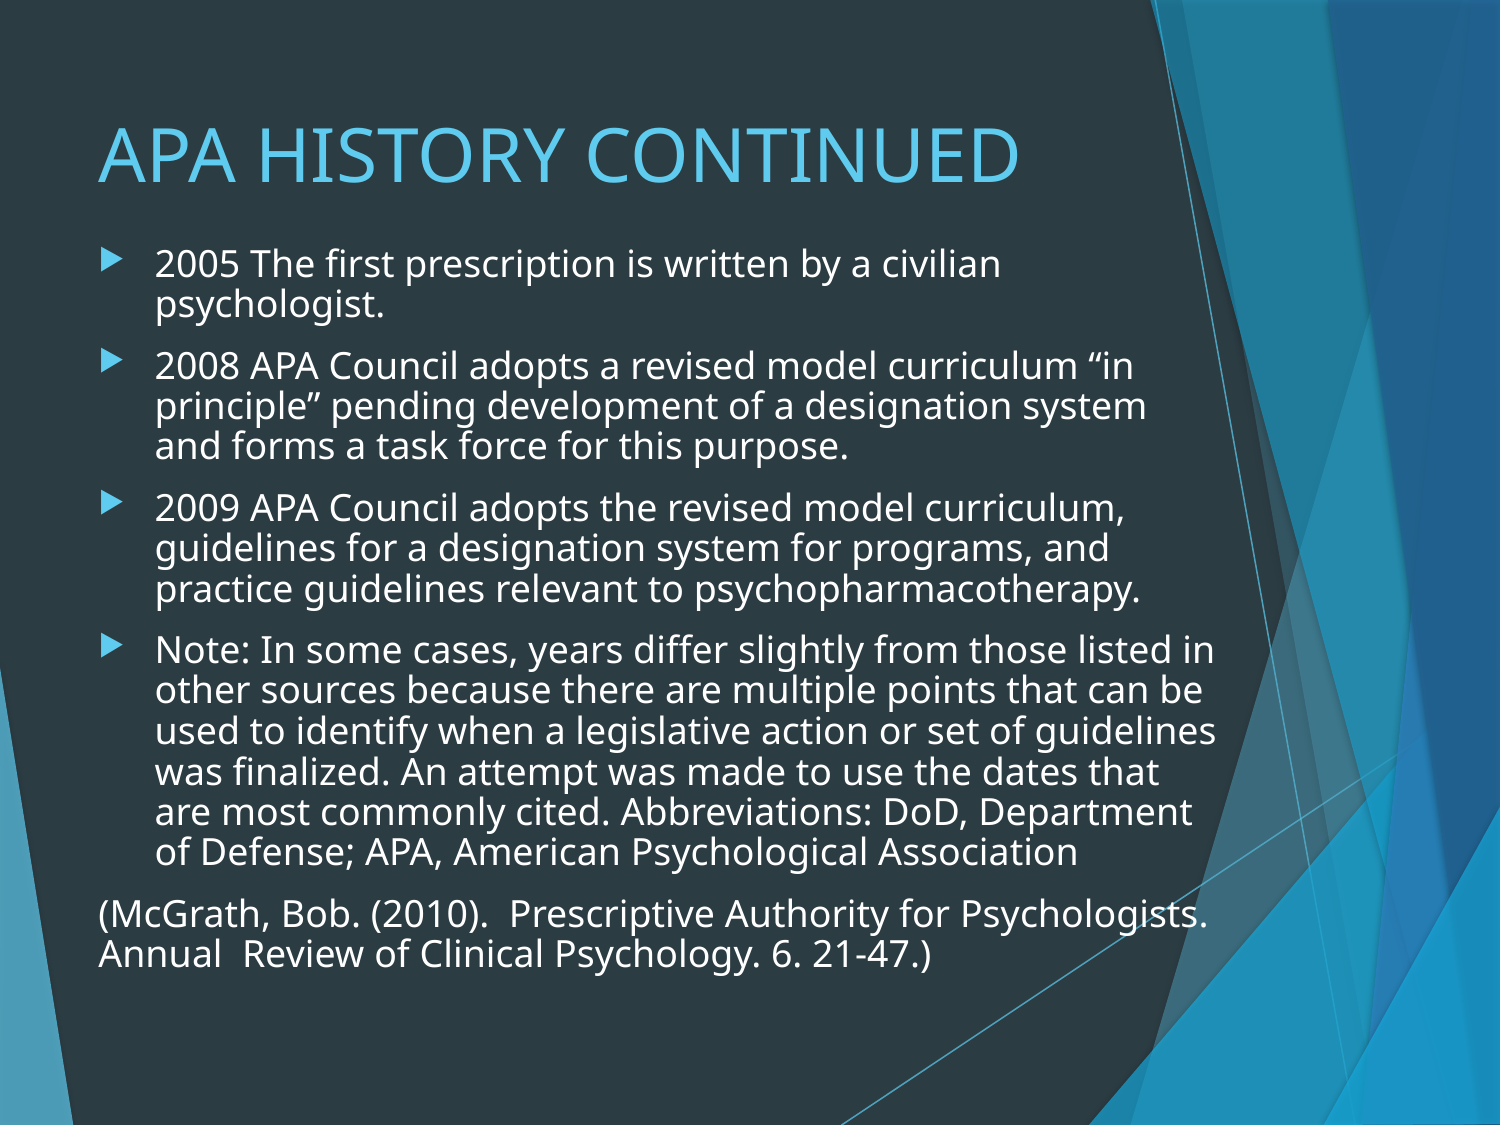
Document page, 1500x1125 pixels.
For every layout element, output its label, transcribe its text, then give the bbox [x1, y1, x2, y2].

title APA HISTORY CONTINUED [83, 99, 1141, 237]
list 2005 The first prescription is written by a civilian psychologist. 2008 APA Council adopts a revised model curriculum “in principle” pending development of a designation system and forms a task force for this purpose. 2009 APA Council adopts the revised model curriculum, guidelines for a designation system for programs, and practice guidelines relevant to psychopharmacotherapy. Note: In some cases, years differ slightly from those listed in other sources because there are multiple points that can be used to identify when a legislative action or set of guidelines was finalized. An attempt was made to use the dates that are most commonly cited. Abbreviations: DoD, Department of Defense; APA, American Psychological Association (McGrath, Bob. (2010). Prescriptive Authority for Psychologists. Annual Review of Clinical Psychology. 6. 21-47.) [83, 237, 1239, 1075]
